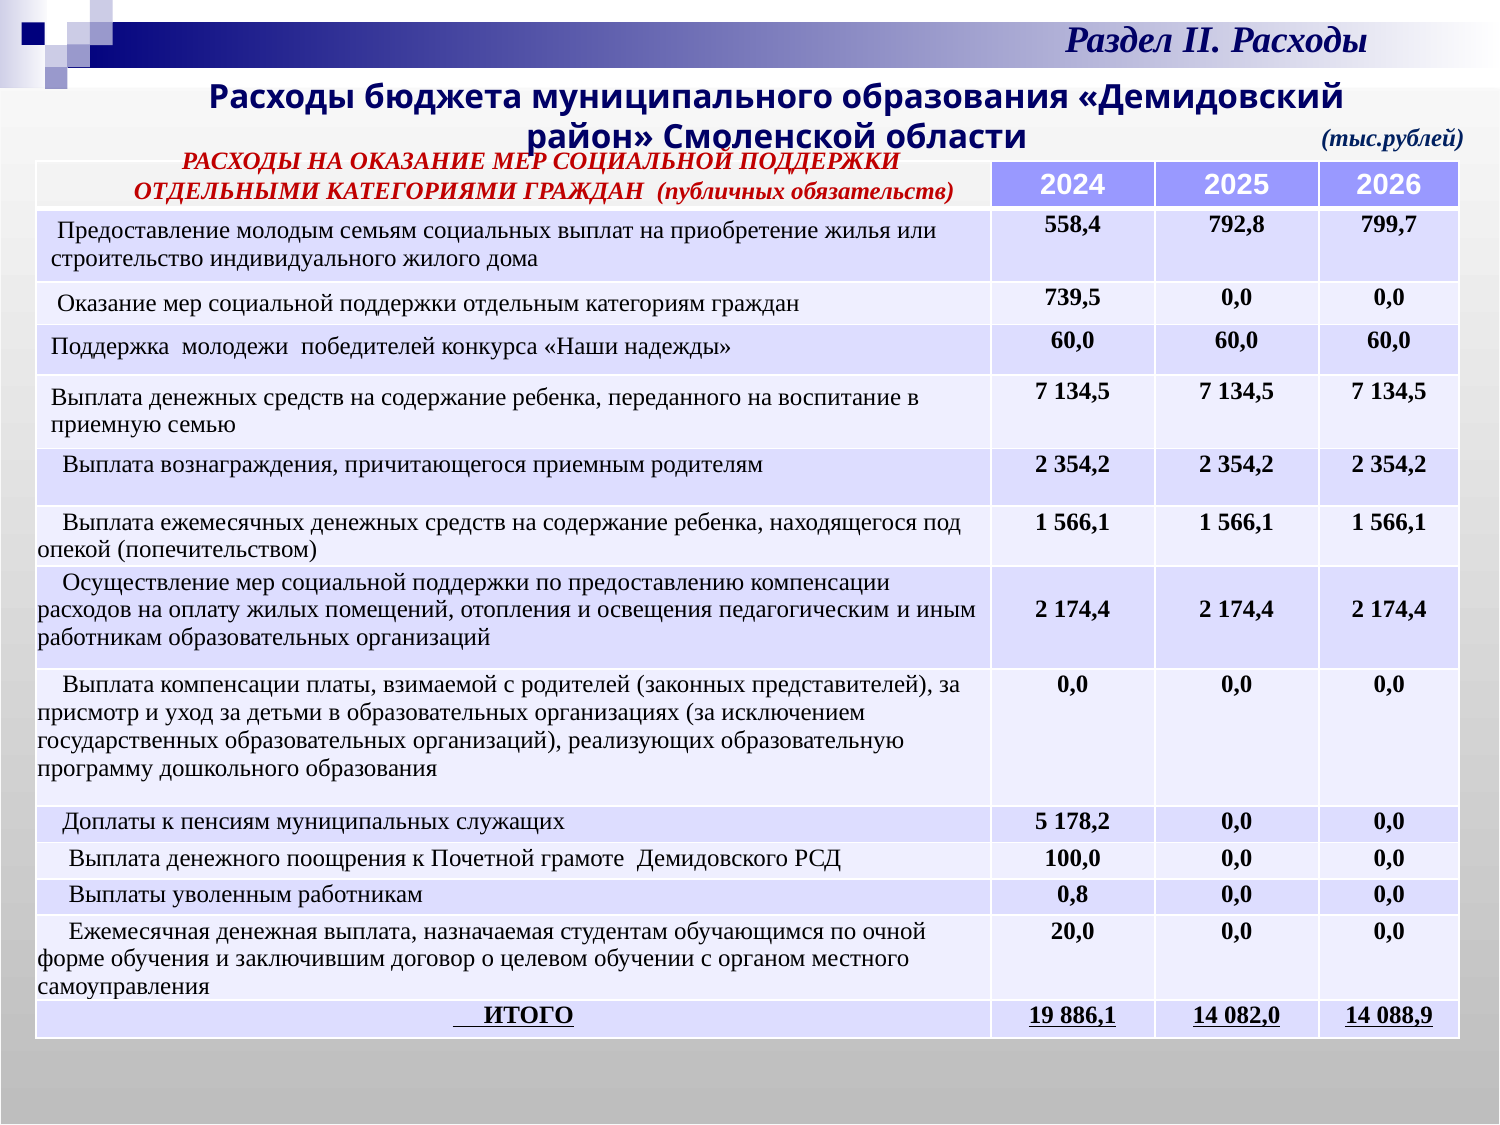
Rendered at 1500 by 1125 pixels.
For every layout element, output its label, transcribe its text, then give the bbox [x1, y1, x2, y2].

table_cell 2 354,2 [992, 449, 1154, 505]
table_cell Ежемесячная денежная выплата, назначаемая студентам обучающимся по очной форме обучения и заключившим договор о целевом обучении с органом местного самоуправления [37, 916, 990, 999]
table_cell 7 134,5 [1156, 376, 1318, 448]
table_cell [689, 22, 693, 67]
table_cell 0,0 [1156, 670, 1318, 805]
table_header 2024 [1084, 163, 1154, 206]
table_cell Выплата денежных средств на содержание ребенка, переданного на воспитание в приемную семью [37, 376, 990, 448]
table_header 2025 [1156, 163, 1318, 206]
table_cell 2 174,4 [1156, 567, 1318, 668]
table_cell Выплата денежного поощрения к Почетной грамоте Демидовского РСД [37, 843, 990, 878]
table_cell 100,0 [992, 843, 1154, 878]
table_cell 14 082,0 [1156, 1001, 1318, 1037]
text_box (тыс.рублей) [1414, 114, 1480, 160]
table_cell 0,0 [1320, 880, 1458, 914]
table_cell 14 088,9 [1320, 1001, 1458, 1037]
table_cell Выплаты уволенным работникам [37, 880, 990, 914]
table_cell 799,7 [1320, 211, 1458, 281]
table_cell 5 178,2 [992, 807, 1154, 842]
table_cell 0,0 [1156, 843, 1318, 878]
text_box РАСХОДЫ НА ОКАЗАНИЕ МЕР СОЦИАЛЬНОЙ ПОДДЕРЖКИ ОТДЕЛЬНЫМИ КАТЕГОРИЯМИ ГРАЖДАН (публичных обязательств) [5, 137, 1084, 212]
table_cell 2 174,4 [1320, 567, 1458, 668]
table_cell Осуществление мер социальной поддержки по предоставлению компенсации расходов на оплату жилых помещений, отопления и освещения педагогическим и иным работникам образовательных организаций [37, 567, 990, 668]
table_cell 1 566,1 [1320, 507, 1458, 565]
table_cell 1 566,1 [1156, 507, 1318, 565]
table_cell 792,8 [1156, 211, 1318, 281]
table_cell 7 134,5 [1320, 376, 1458, 448]
table_cell 20,0 [992, 916, 1154, 999]
text_box Раздел II. Расходы [938, 7, 1495, 67]
table_cell 558,4 [992, 211, 1154, 281]
table_cell 739,5 [992, 283, 1154, 324]
table_cell 60,0 [1320, 325, 1458, 374]
table_cell Выплата вознаграждения, причитающегося приемным родителям [37, 449, 990, 505]
table_header 2026 [1320, 162, 1458, 206]
table_cell Выплата компенсации платы, взимаемой с родителей (законных представителей), за присмотр и уход за детьми в образовательных организациях (за исключением государственных образовательных организаций), реализующих образовательную программу дошкольного образования [37, 670, 990, 805]
text_box [778, 22, 783, 67]
table_cell 7 134,5 [992, 376, 1154, 448]
table_cell 0,0 [1320, 843, 1458, 878]
table_cell 2 354,2 [1156, 449, 1318, 505]
table_cell 0,0 [1320, 283, 1458, 324]
table_cell Предоставление молодым семьям социальных выплат на приобретение жилья или строительство индивидуального жилого дома [37, 212, 990, 281]
table_cell Доплаты к пенсиям муниципальных служащих [37, 807, 990, 842]
table_cell 0,0 [1320, 670, 1458, 805]
table_cell 0,0 [1156, 916, 1318, 999]
text_box Расходы бюджета муниципального образования «Демидовский район» Смоленской области [140, 67, 1414, 163]
table_cell 60,0 [1156, 325, 1318, 374]
table_cell 2 354,2 [1320, 449, 1458, 505]
table_cell ИТОГО [37, 1001, 990, 1037]
table_cell 1 566,1 [992, 507, 1154, 565]
table_cell 2 174,4 [992, 567, 1154, 668]
table_cell 0,0 [1156, 807, 1318, 842]
table_cell 0,8 [992, 880, 1154, 914]
table_cell 0,0 [992, 670, 1154, 805]
text_box [0, 89, 1500, 1125]
table_cell Выплата ежемесячных денежных средств на содержание ребенка, находящегося под опекой (попечительством) [37, 507, 990, 565]
table_cell 0,0 [1320, 807, 1458, 842]
table_cell Поддержка молодежи победителей конкурса «Наши надежды» [37, 325, 990, 374]
table_cell Оказание мер социальной поддержки отдельным категориям граждан [37, 283, 990, 324]
table_cell 19 886,1 [992, 1001, 1154, 1037]
table_cell 60,0 [992, 325, 1154, 374]
table_cell 0,0 [1320, 916, 1458, 999]
table_cell 0,0 [1156, 880, 1318, 914]
table_cell 0,0 [1156, 283, 1318, 324]
